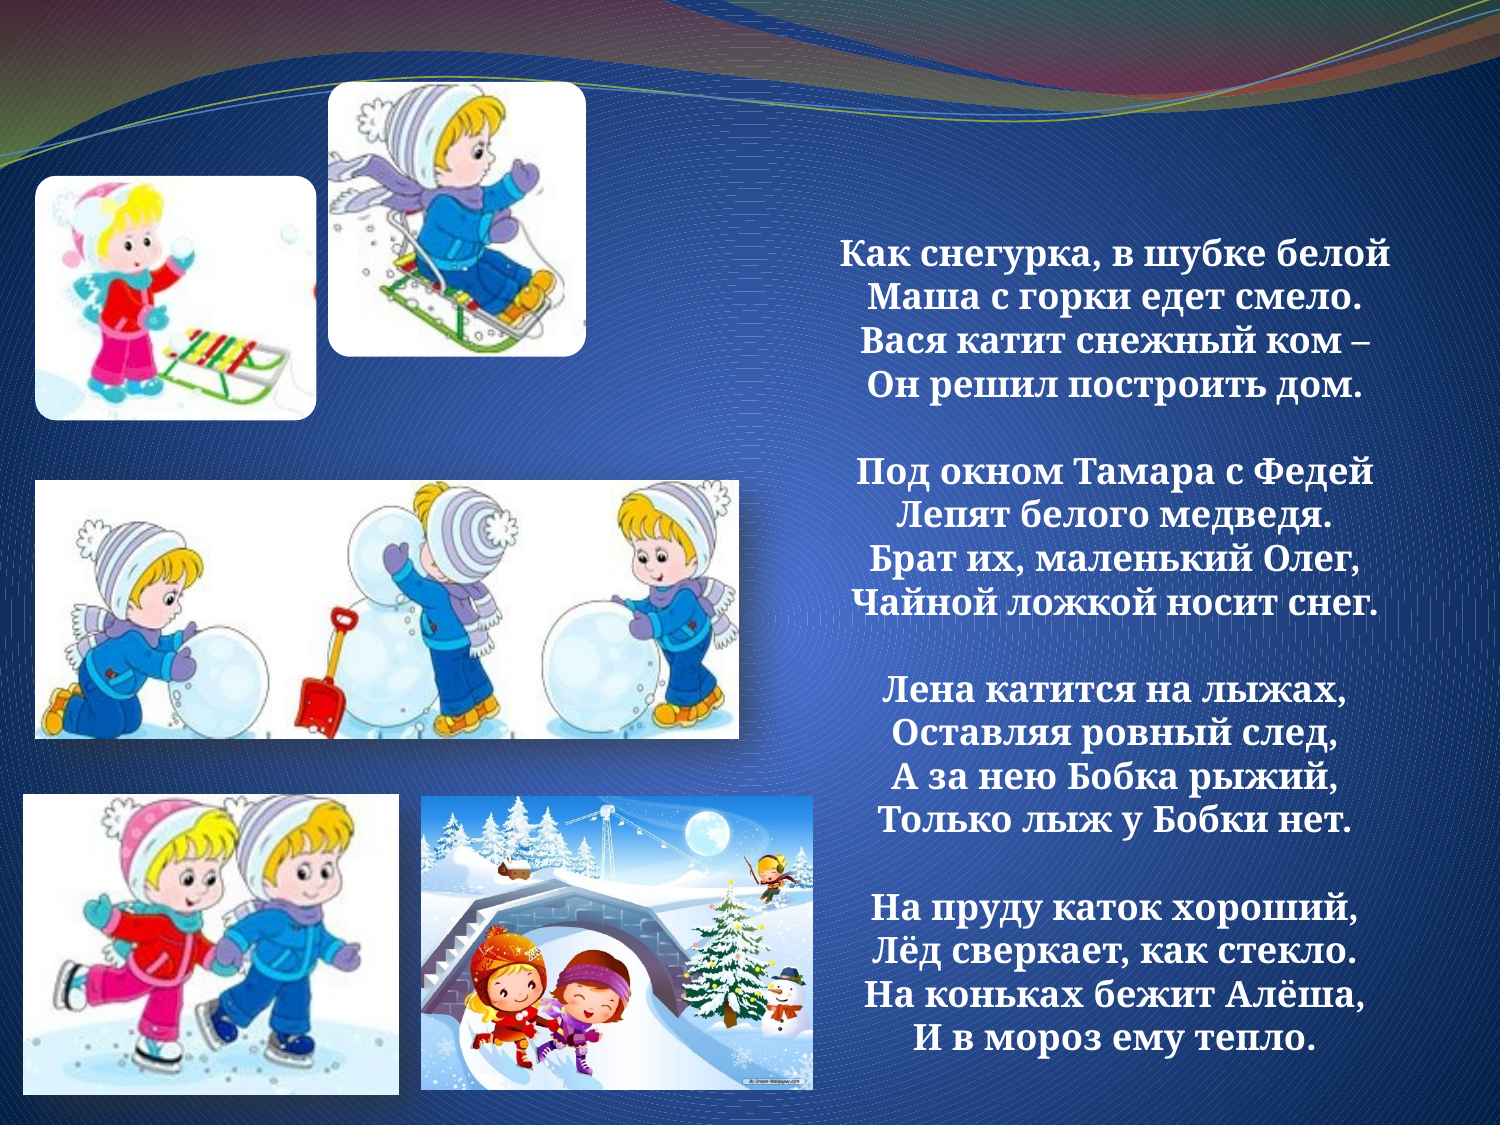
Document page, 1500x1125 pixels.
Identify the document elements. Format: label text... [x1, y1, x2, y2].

picture [34, 480, 739, 739]
picture [23, 779, 399, 1095]
picture [34, 175, 317, 421]
subtitle Как снегурка, в шубке белой Маша с горки едет смело. Вася катит снежный ком – Он решил построить дом. Под окном Тамара с Федей Лепят белого медведя. Брат их, маленький Олег, Чайной ложкой носит снег. Лена катится на лыжах, Оставляя ровный след, А за нею Бобка рыжий, Только лыж у Бобки нет. На пруду каток хороший, Лёд сверкает, как стекло. На коньках бежит Алёша, И в мороз ему тепло. [761, 222, 1477, 1090]
picture [327, 81, 587, 357]
picture [421, 796, 813, 1091]
